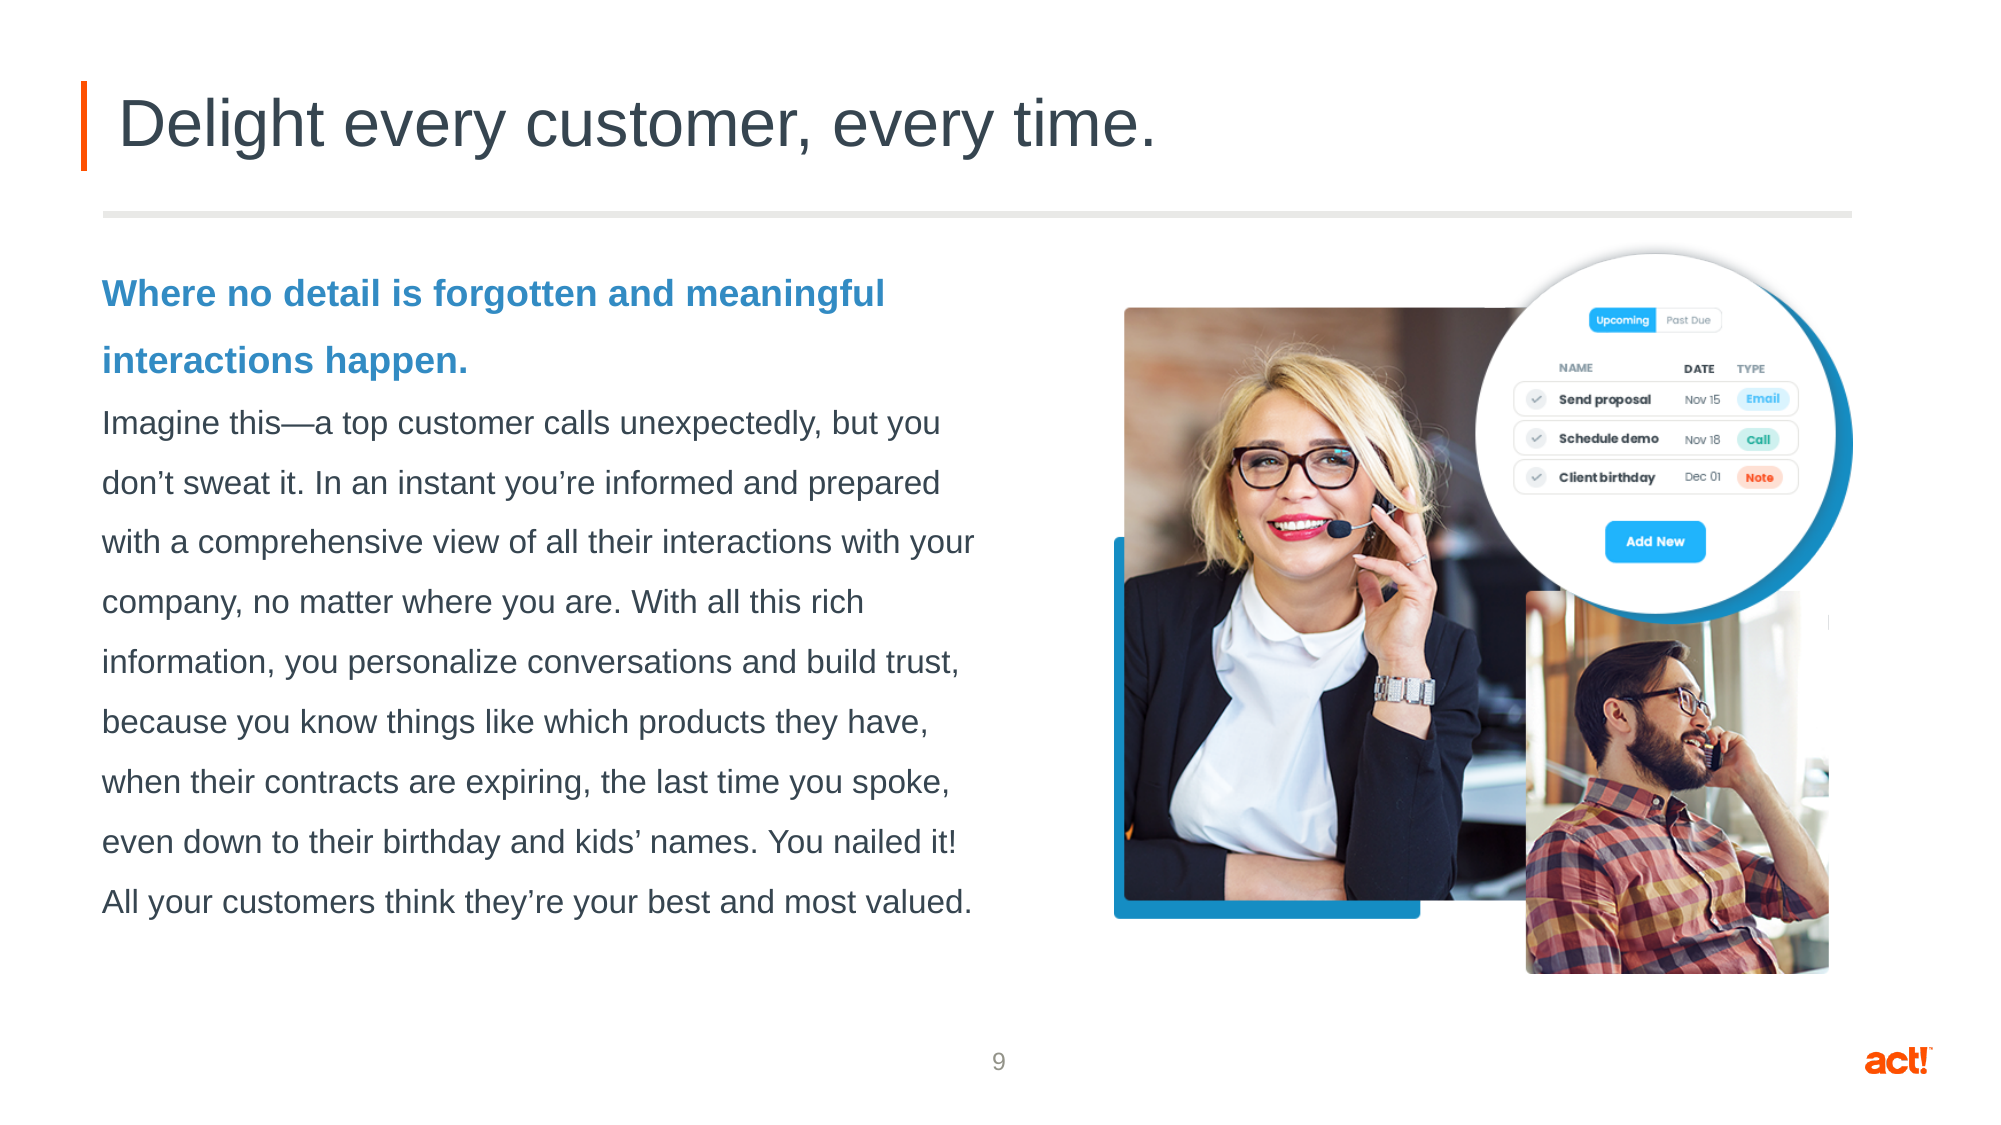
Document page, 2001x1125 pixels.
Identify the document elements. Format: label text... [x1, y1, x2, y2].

picture [1114, 240, 1853, 974]
text_box Where no detail is forgotten and meaningful interactions happen. Imagine this—a top customer calls unexpectedly, but you don’t sweat it. In an instant you’re informed and prepared with a comprehensive view of all their interactions with your company, no matter where you are. With all this rich information, you personalize conversations and build trust, because you know things like which products they have, when their contracts are expiring, the last time you spoke, even down to their birthday and kids’ names. You nailed it! All your customers think they’re your best and most valued. [58, 218, 1035, 782]
title Delight every customer, every time. [103, 81, 1901, 170]
picture [1865, 1047, 1933, 1074]
